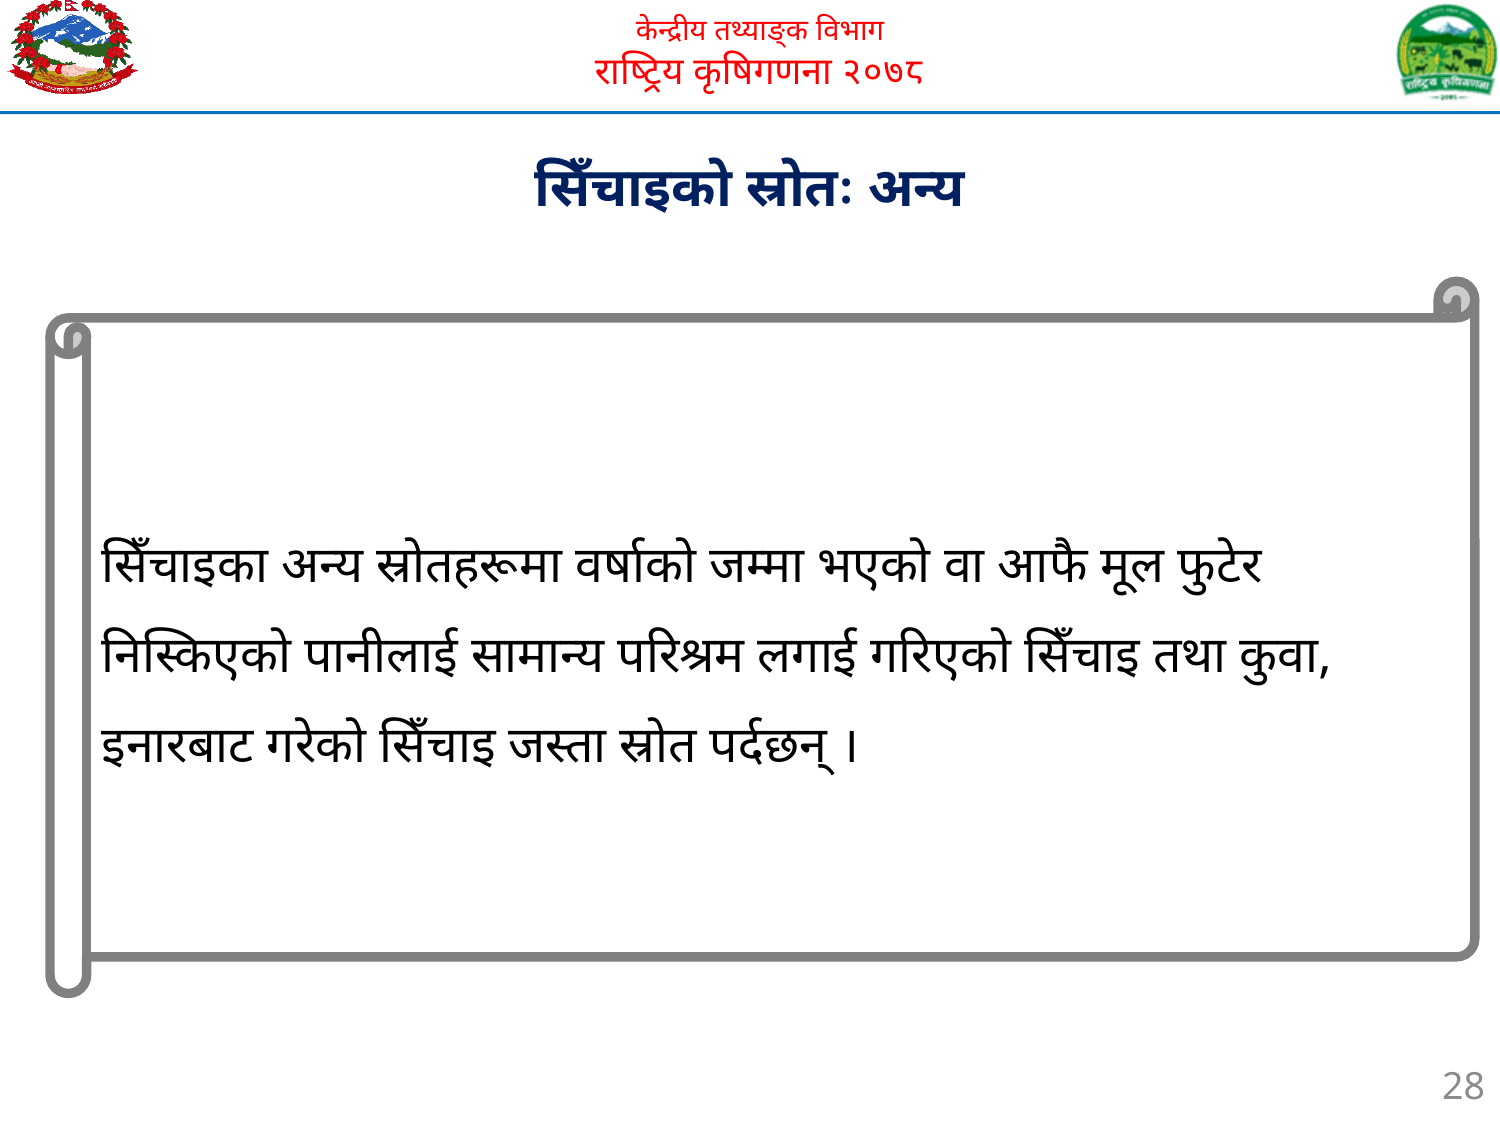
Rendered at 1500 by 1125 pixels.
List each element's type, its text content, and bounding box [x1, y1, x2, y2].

text_box 28 [1149, 1050, 1500, 1125]
picture [1395, 0, 1500, 105]
text_box सिँचाइका अन्य स्रोतहरूमा वर्षाको जम्मा भएको वा आफै मूल फुटेर निस्किएको पानीलाई सामान्य परिश्रम लगाई गरिएको सिँचाइ तथा कुवा, इनारबाट गरेको सिँचाइ जस्ता स्रोत पर्दछन् । [47, 279, 1477, 996]
picture [7, 0, 138, 94]
text_box सिँचाइको स्रोतः अन्य [0, 112, 1500, 225]
